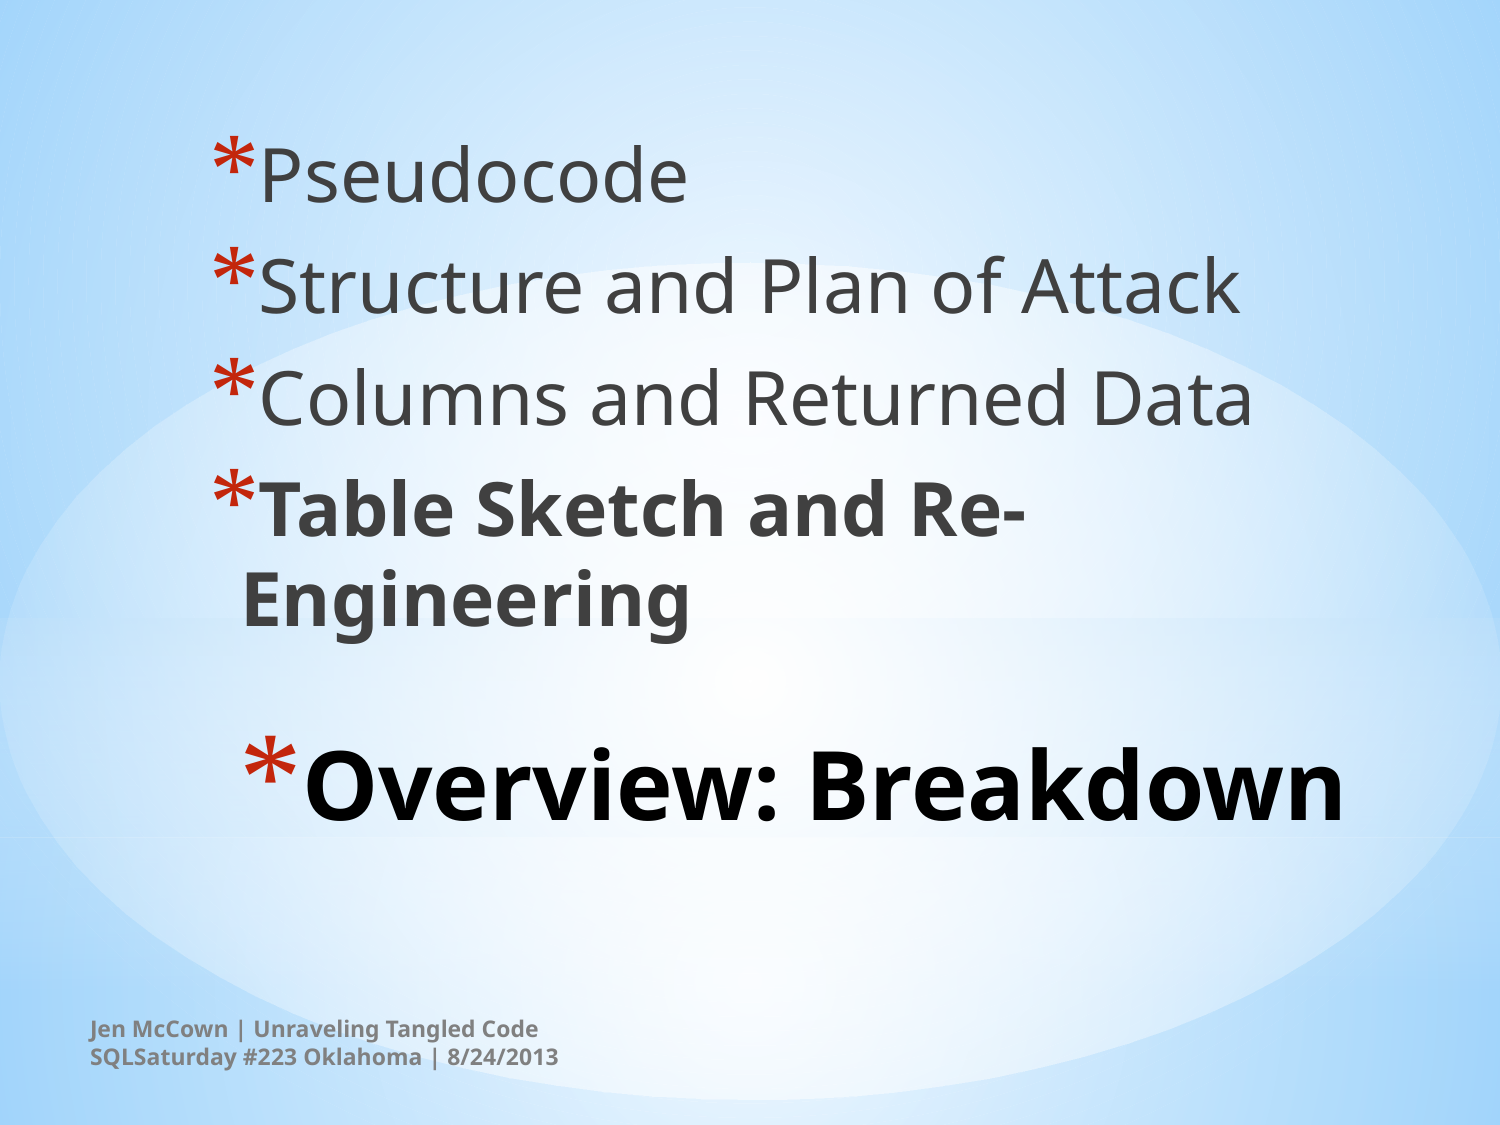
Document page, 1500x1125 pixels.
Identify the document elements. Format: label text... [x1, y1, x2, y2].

list Pseudocode Structure and Plan of Attack Columns and Returned Data Table Sketch and Re-Engineering [187, 120, 1313, 690]
title Overview: Breakdown [150, 717, 1363, 905]
footer Jen McCown | Unraveling Tangled Code SQLSaturday #223 Oklahoma | 8/24/2013 [75, 1012, 625, 1073]
